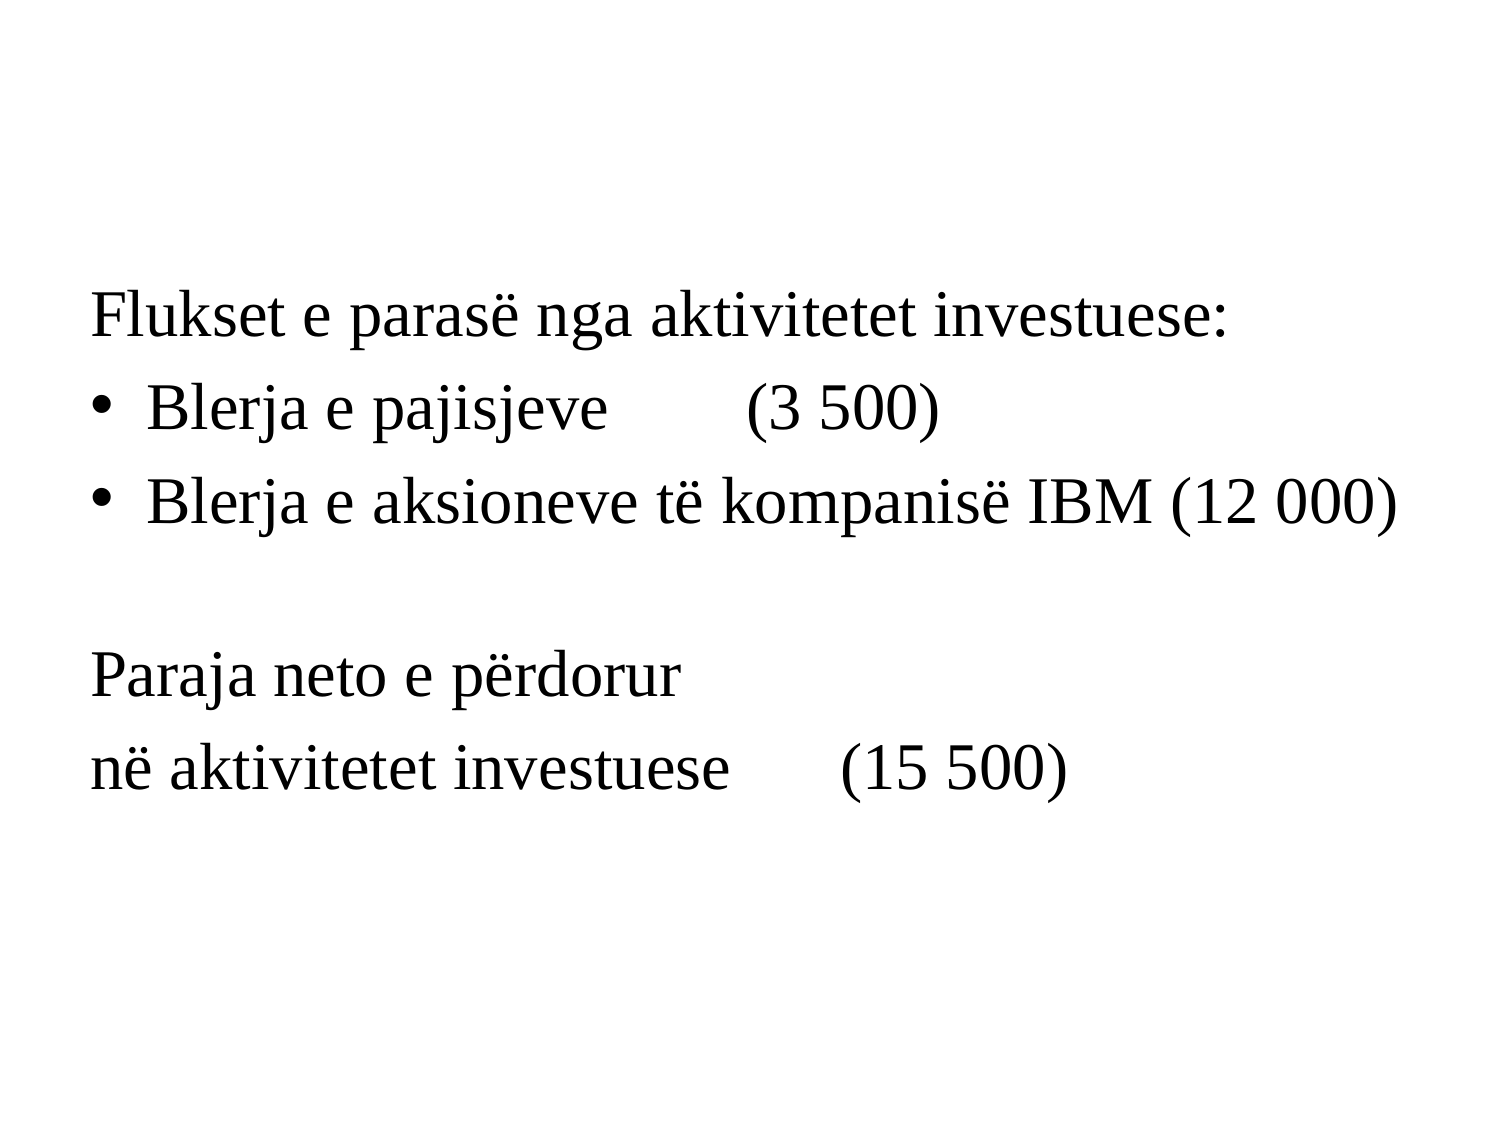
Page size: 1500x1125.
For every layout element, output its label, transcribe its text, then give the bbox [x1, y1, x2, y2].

list Flukset e parasë nga aktivitetet investuese: Blerja e pajisjeve (3 500) Blerja e aksioneve të kompanisë IBM (12 000) Paraja neto e përdorur në aktivitetet investuese (15 500) [75, 262, 1425, 1005]
